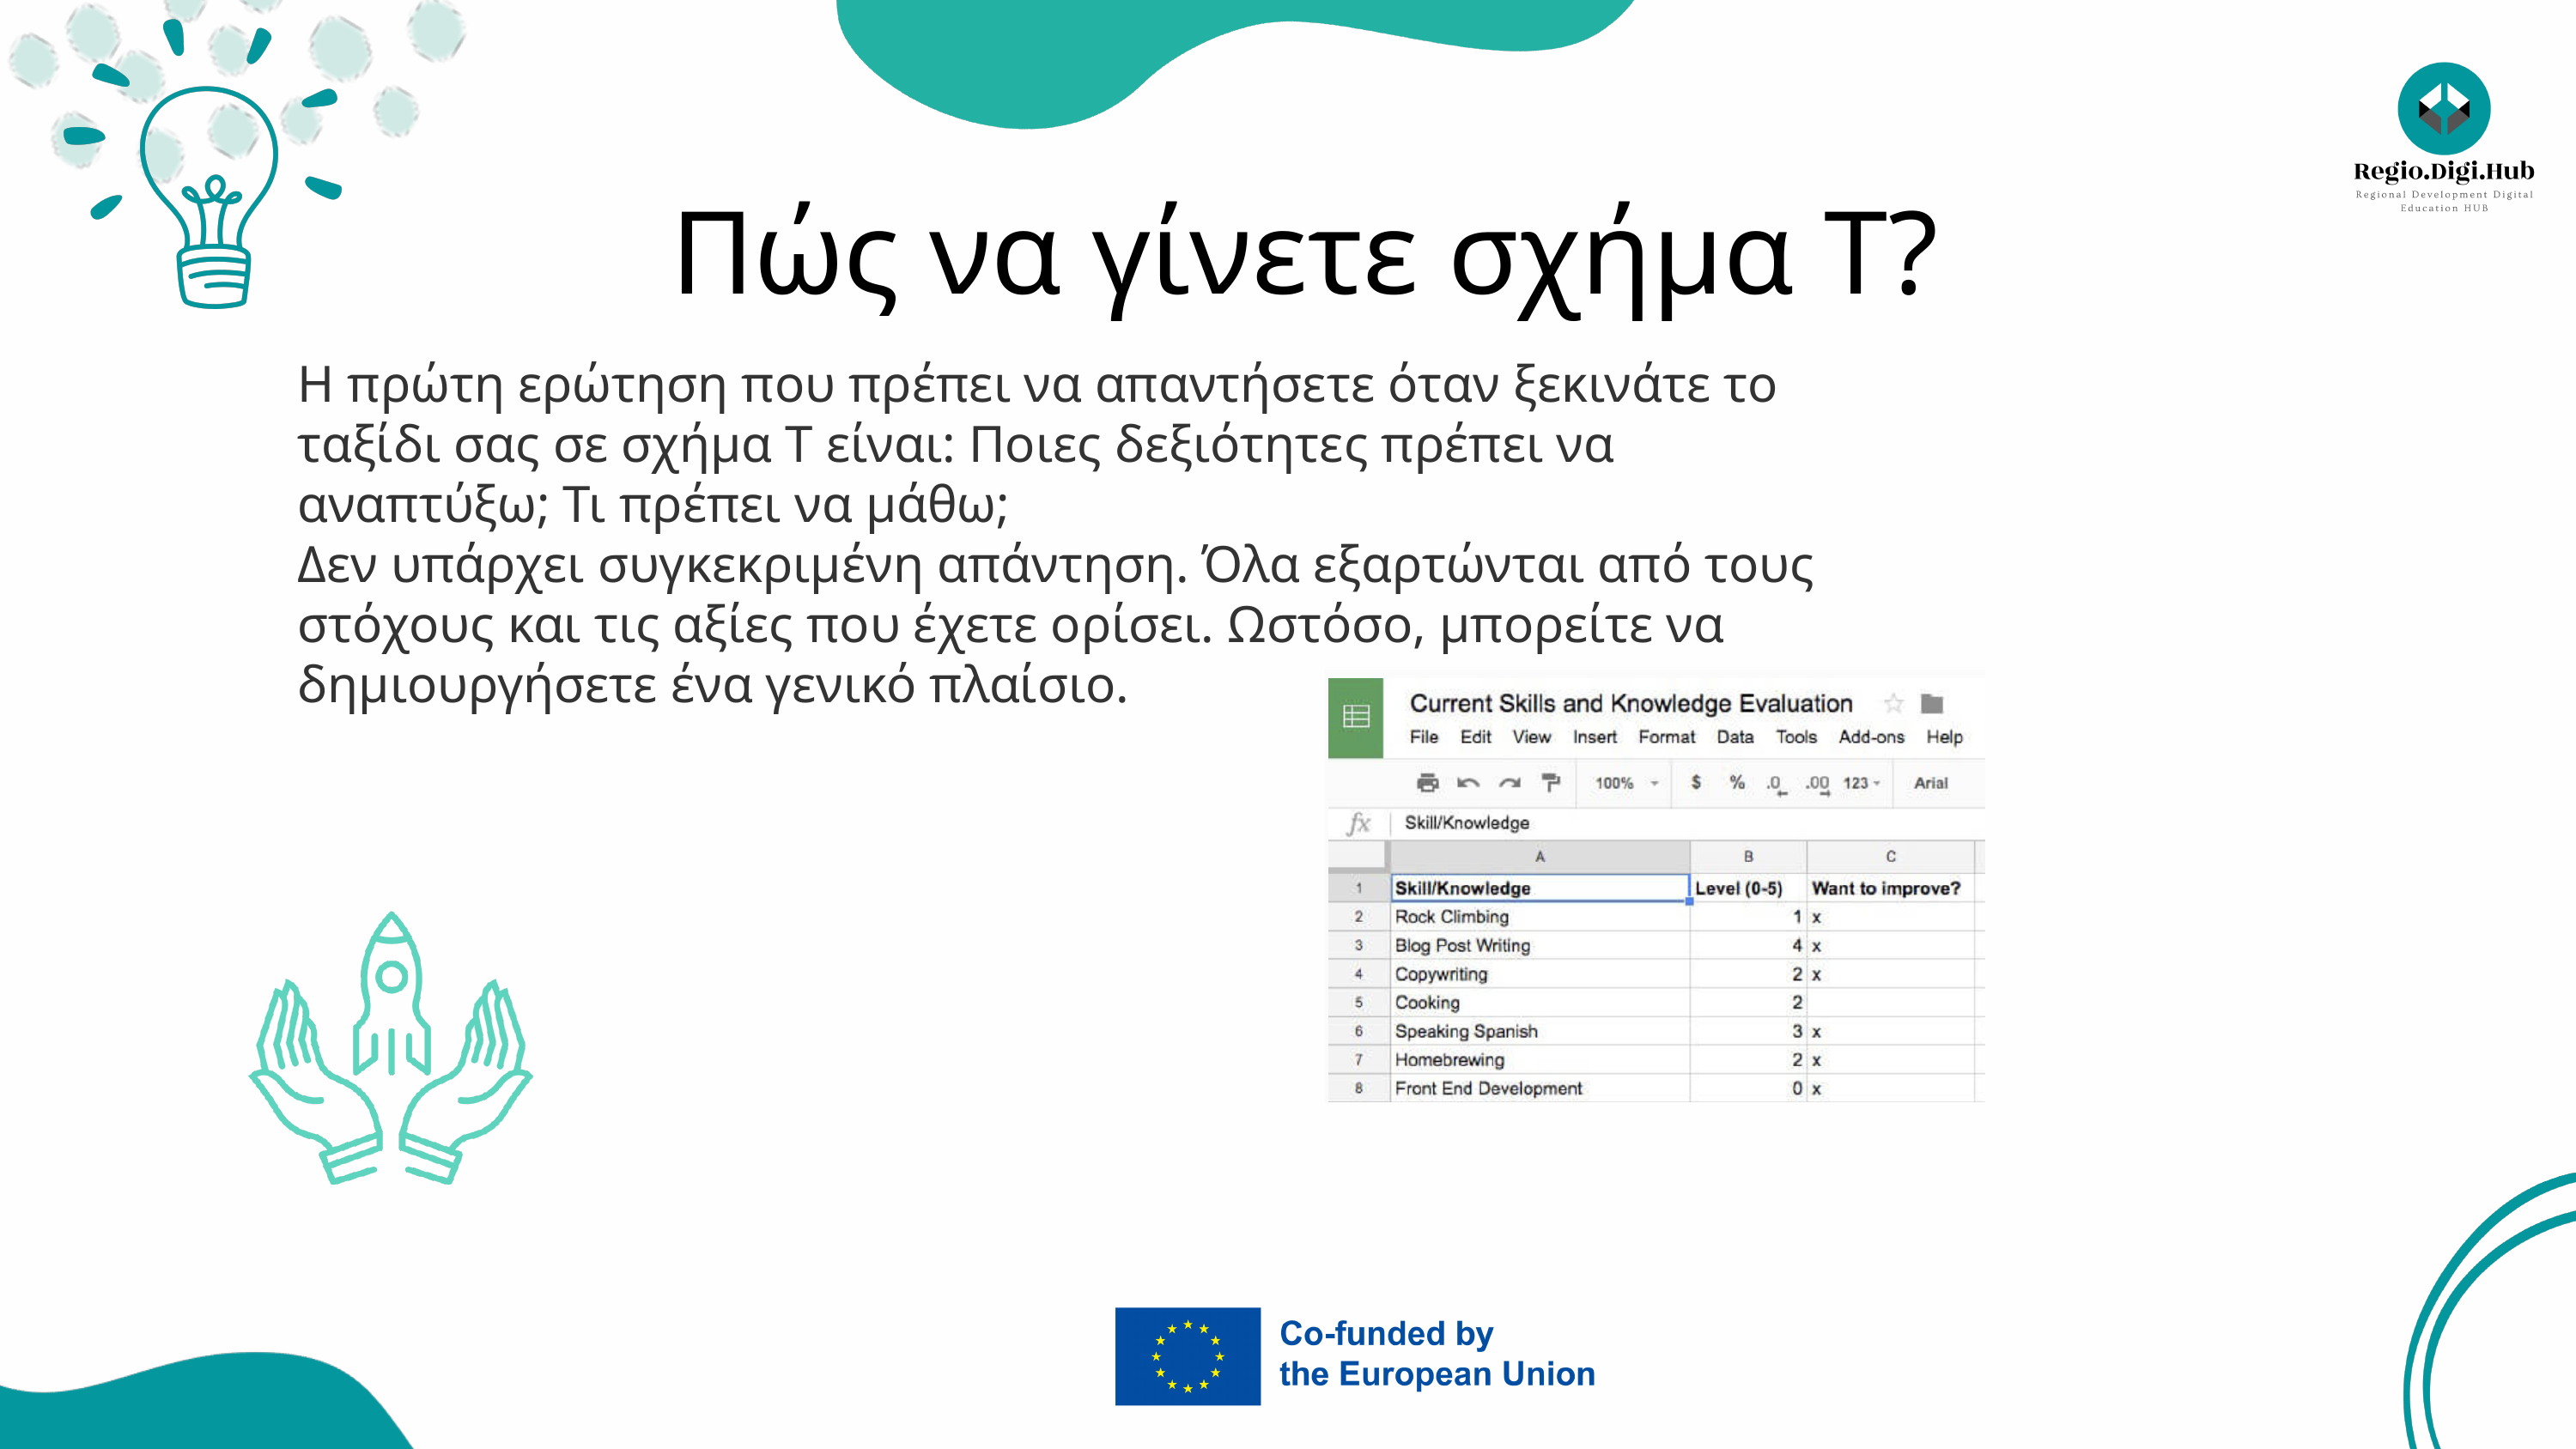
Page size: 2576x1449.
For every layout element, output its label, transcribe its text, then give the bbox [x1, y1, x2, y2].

picture [751, 0, 1649, 419]
picture [1108, 1301, 1631, 1412]
text_box Πώς να γίνετε σχήμα Τ? [565, 219, 1226, 317]
picture [2340, 1132, 2576, 1449]
picture [1324, 670, 1985, 1103]
text_box Πώς να γίνετε σχήμα Τ? [1463, 219, 2044, 317]
picture [0, 911, 663, 1449]
picture [2312, 0, 2576, 264]
picture [0, 0, 489, 310]
text_box Η πρώτη ερώτηση που πρέπει να απαντήσετε όταν ξεκινάτε το ταξίδι σας σε σχήμα Τ είναι: Ποιες δεξιότητες πρέπει να αναπτύξω; Τι πρέπει να μάθω; Δεν υπάρχει συγκεκριμένη απάντηση. Όλα εξαρτώνται από τους στόχους και τις αξίες που έχετε ορίσει. Ωστόσο, μπορείτε να δημιουργήσετε ένα γενικό πλαίσιο. [297, 352, 1868, 773]
